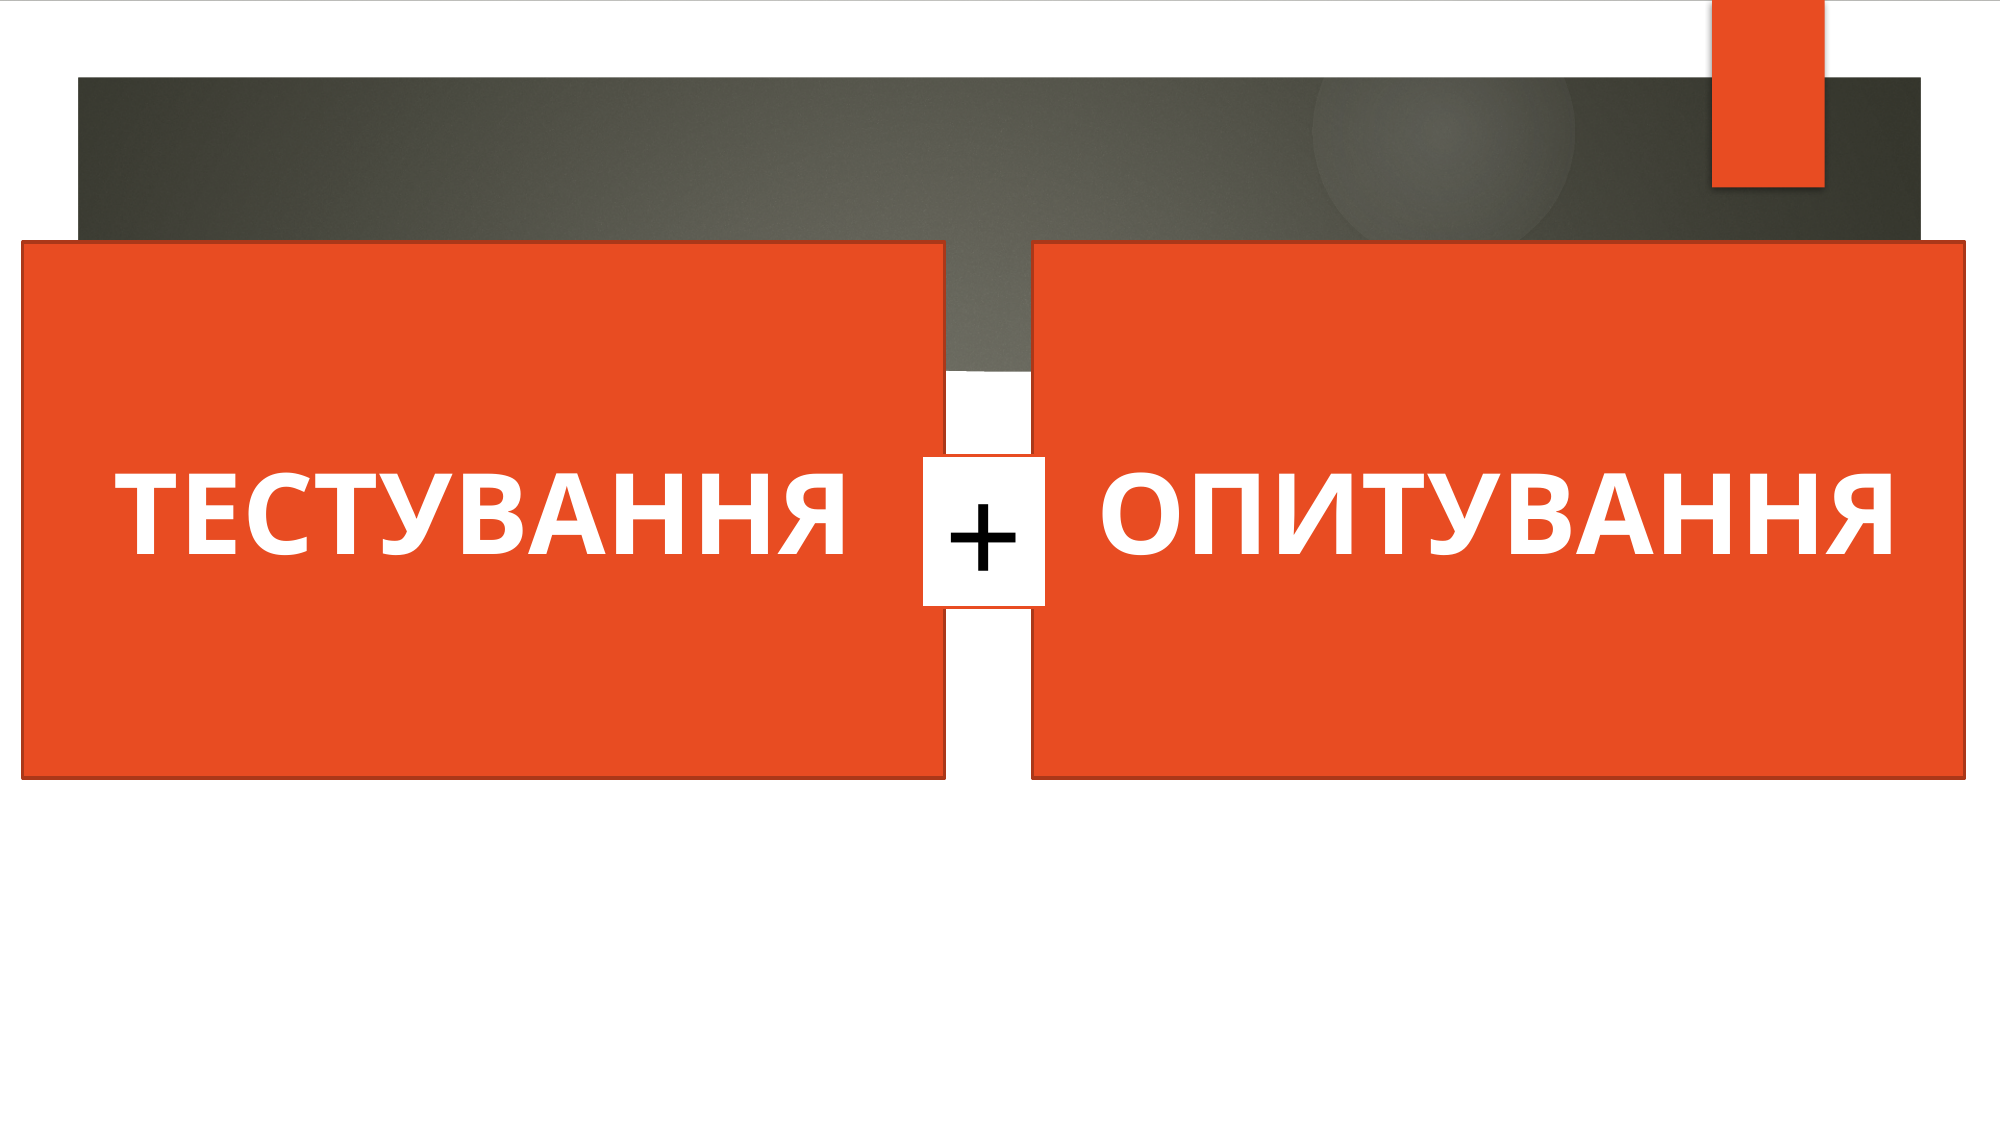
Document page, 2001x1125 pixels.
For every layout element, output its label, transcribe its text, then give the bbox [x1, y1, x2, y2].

text_box ТЕСТУВАННЯ [21, 240, 946, 780]
text_box ОПИТУВАННЯ [1031, 240, 1966, 780]
text_box + [920, 454, 1048, 609]
